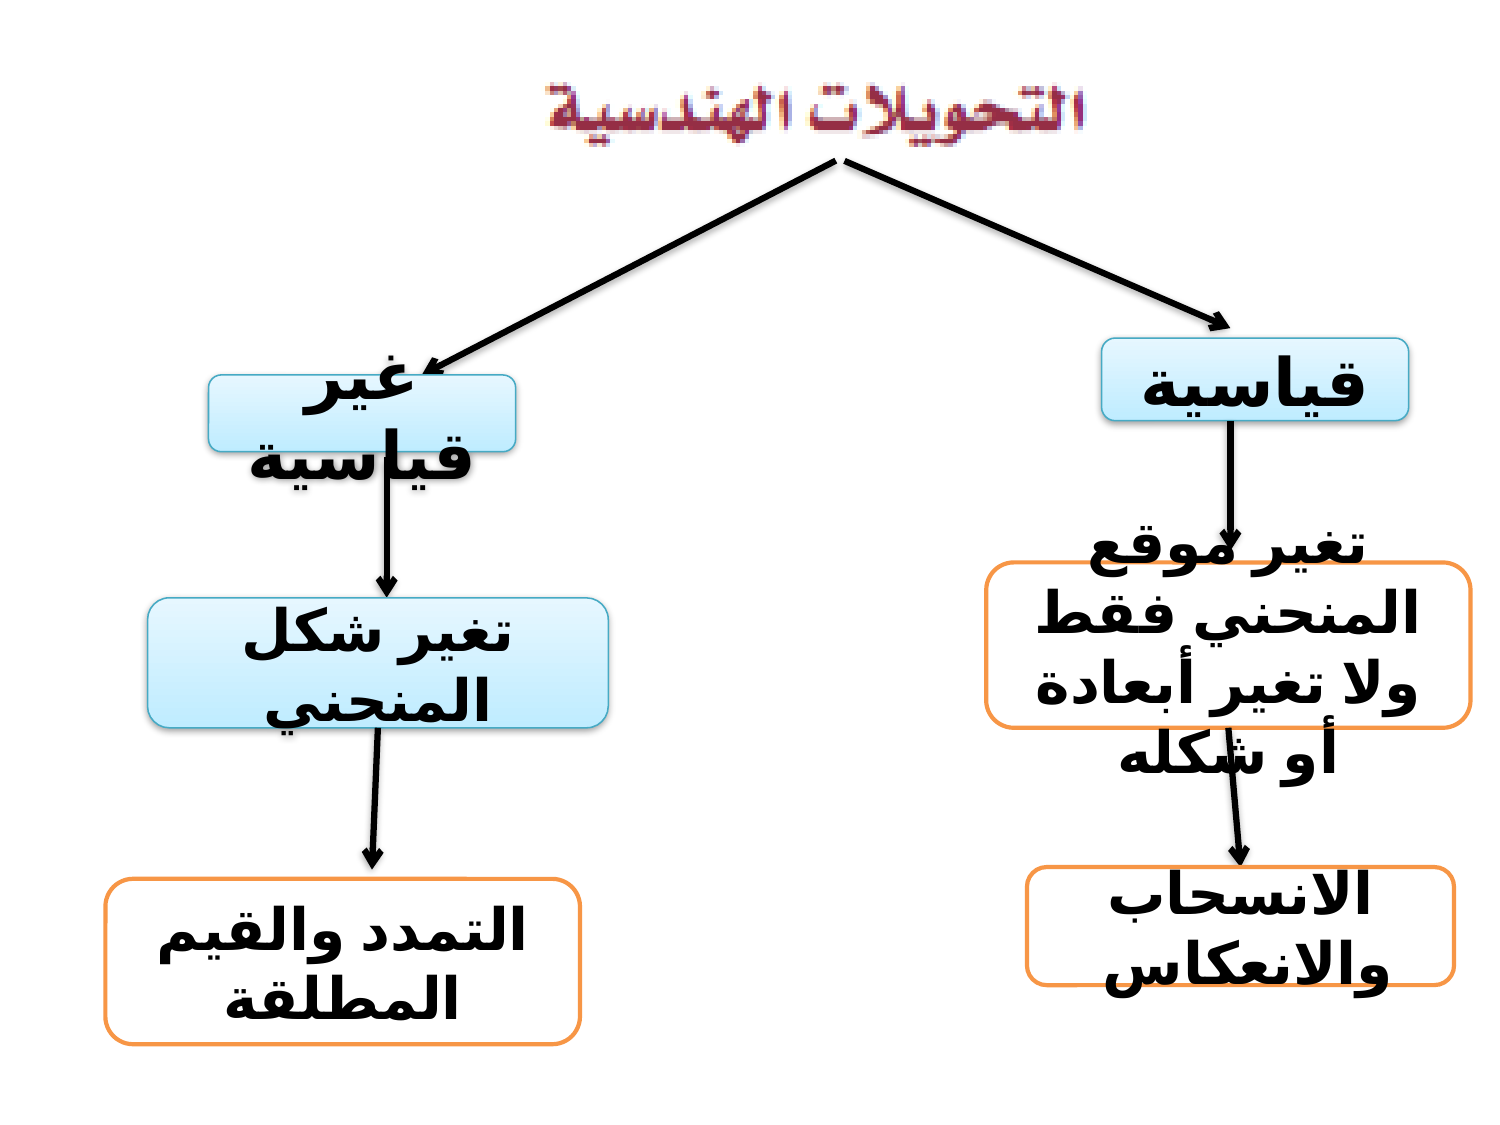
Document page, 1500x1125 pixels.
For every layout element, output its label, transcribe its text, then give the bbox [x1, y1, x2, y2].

text_box التمدد والقيم المطلقة [103, 876, 583, 1047]
text_box تغير شكل المنحني [146, 597, 610, 729]
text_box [844, 160, 1231, 329]
text_box تغير موقع المنحني فقط ولا تغير أبعادة أو شكله [984, 560, 1473, 730]
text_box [521, 60, 737, 476]
text_box غير قياسية [207, 374, 516, 453]
text_box الانسحاب والانعكاس [1024, 864, 1457, 988]
text_box قياسية [1100, 337, 1410, 422]
picture [537, 30, 1135, 161]
